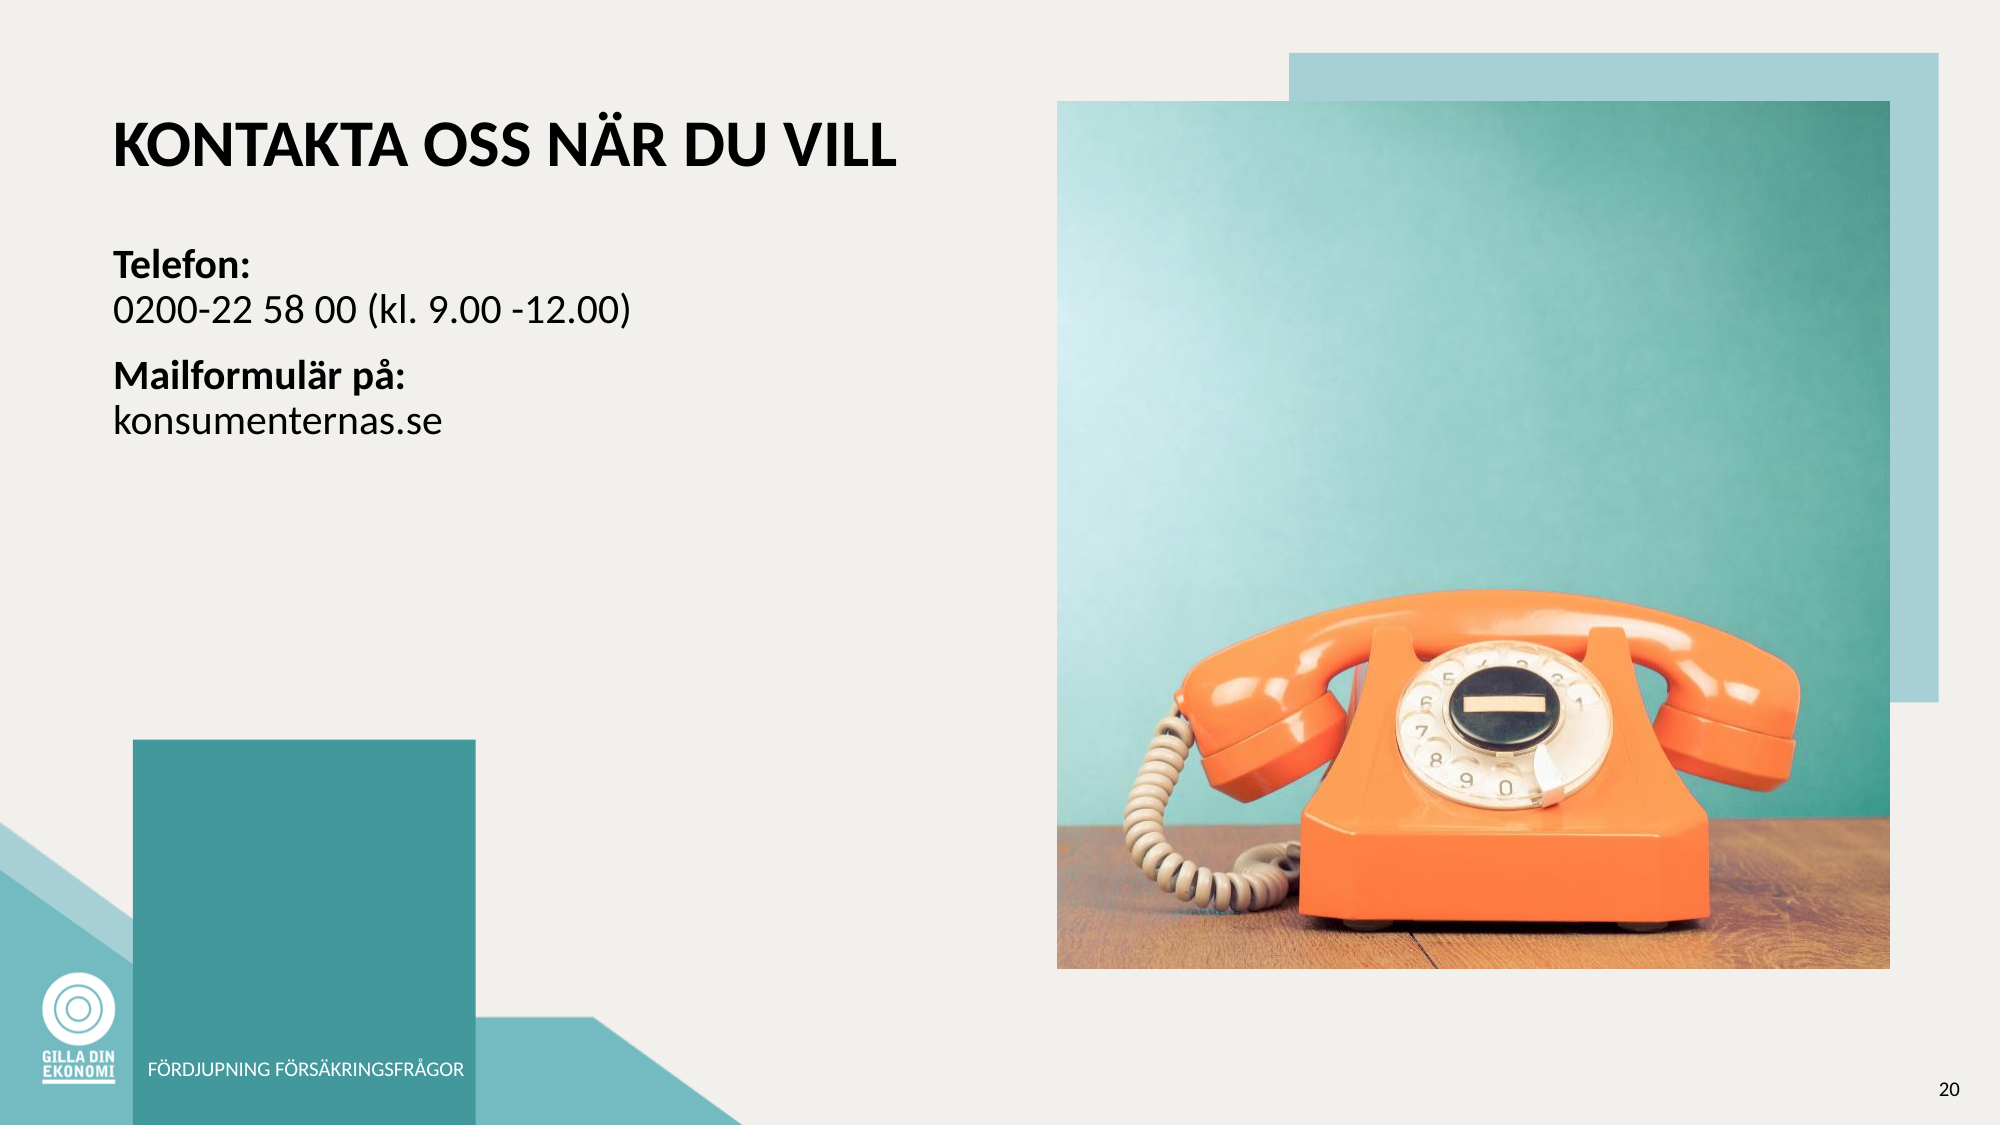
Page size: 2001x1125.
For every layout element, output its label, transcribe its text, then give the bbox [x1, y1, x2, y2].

list Telefon: 0200-22 58 00 (kl. 9.00 -12.00) Mailformulär på: konsumenternas.se [98, 235, 943, 637]
picture [0, 685, 744, 1125]
picture [1057, 101, 1890, 969]
title KONTAKTA OSS NÄR DU VILL [98, 101, 1000, 320]
list FÖRDJUPNING FÖRSÄKRINGSFRÅGOR [132, 739, 476, 1125]
